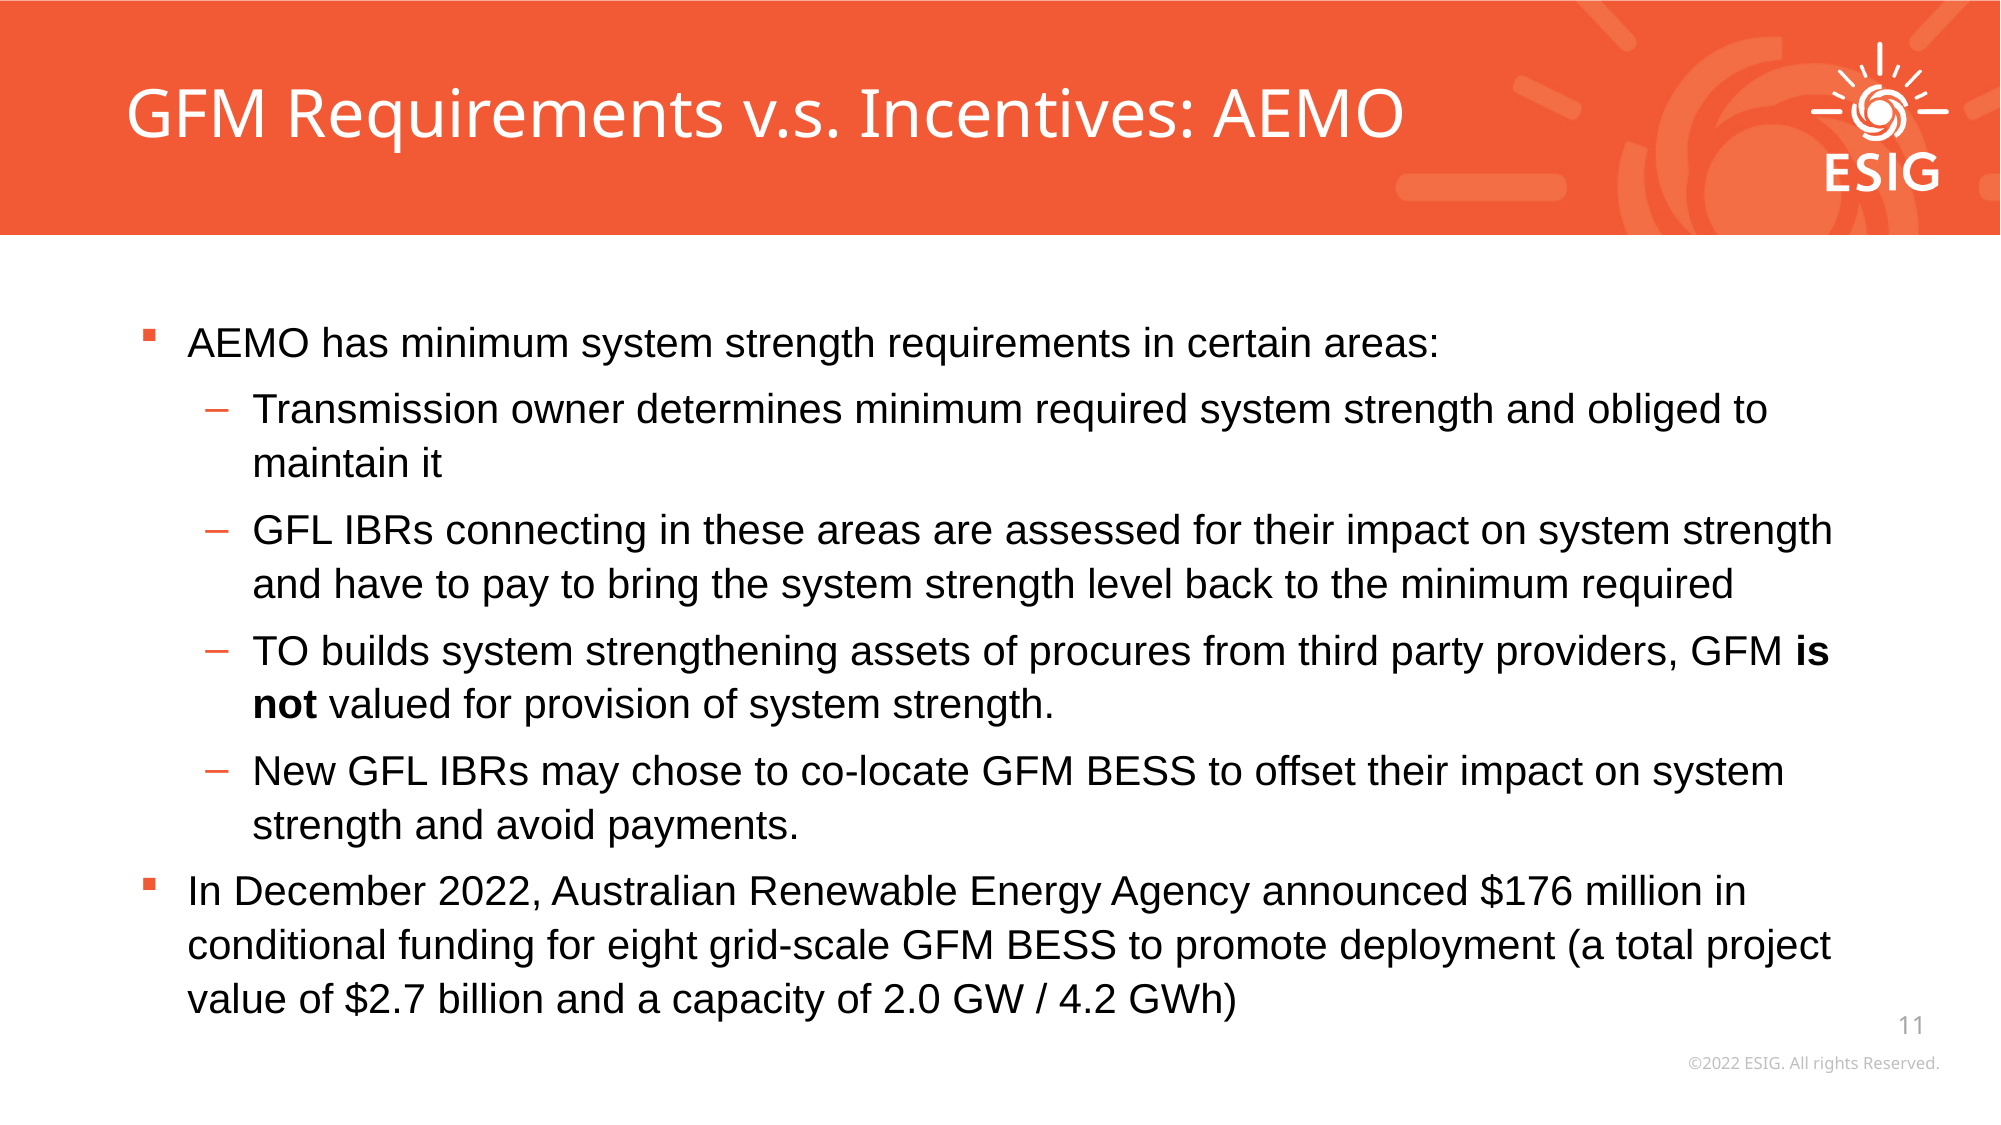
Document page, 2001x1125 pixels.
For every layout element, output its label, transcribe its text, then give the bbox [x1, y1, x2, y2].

title GFM Requirements v.s. Incentives: AEMO [125, 0, 1769, 233]
picture [0, 0, 2000, 235]
list AEMO has minimum system strength requirements in certain areas: Transmission owner determines minimum required system strength and obliged to maintain it GFL IBRs connecting in these areas are assessed for their impact on system strength and have to pay to bring the system strength level back to the minimum required TO builds system strengthening assets of procures from third party providers, GFM is not valued for provision of system strength. New GFL IBRs may chose to co-locate GFM BESS to offset their impact on system strength and avoid payments. In December 2022, Australian Renewable Energy Agency announced $176 million in conditional funding for eight grid-scale GFM BESS to promote deployment (a total project value of $2.7 billion and a capacity of 2.0 GW / 4.2 GWh) [125, 304, 1869, 1032]
